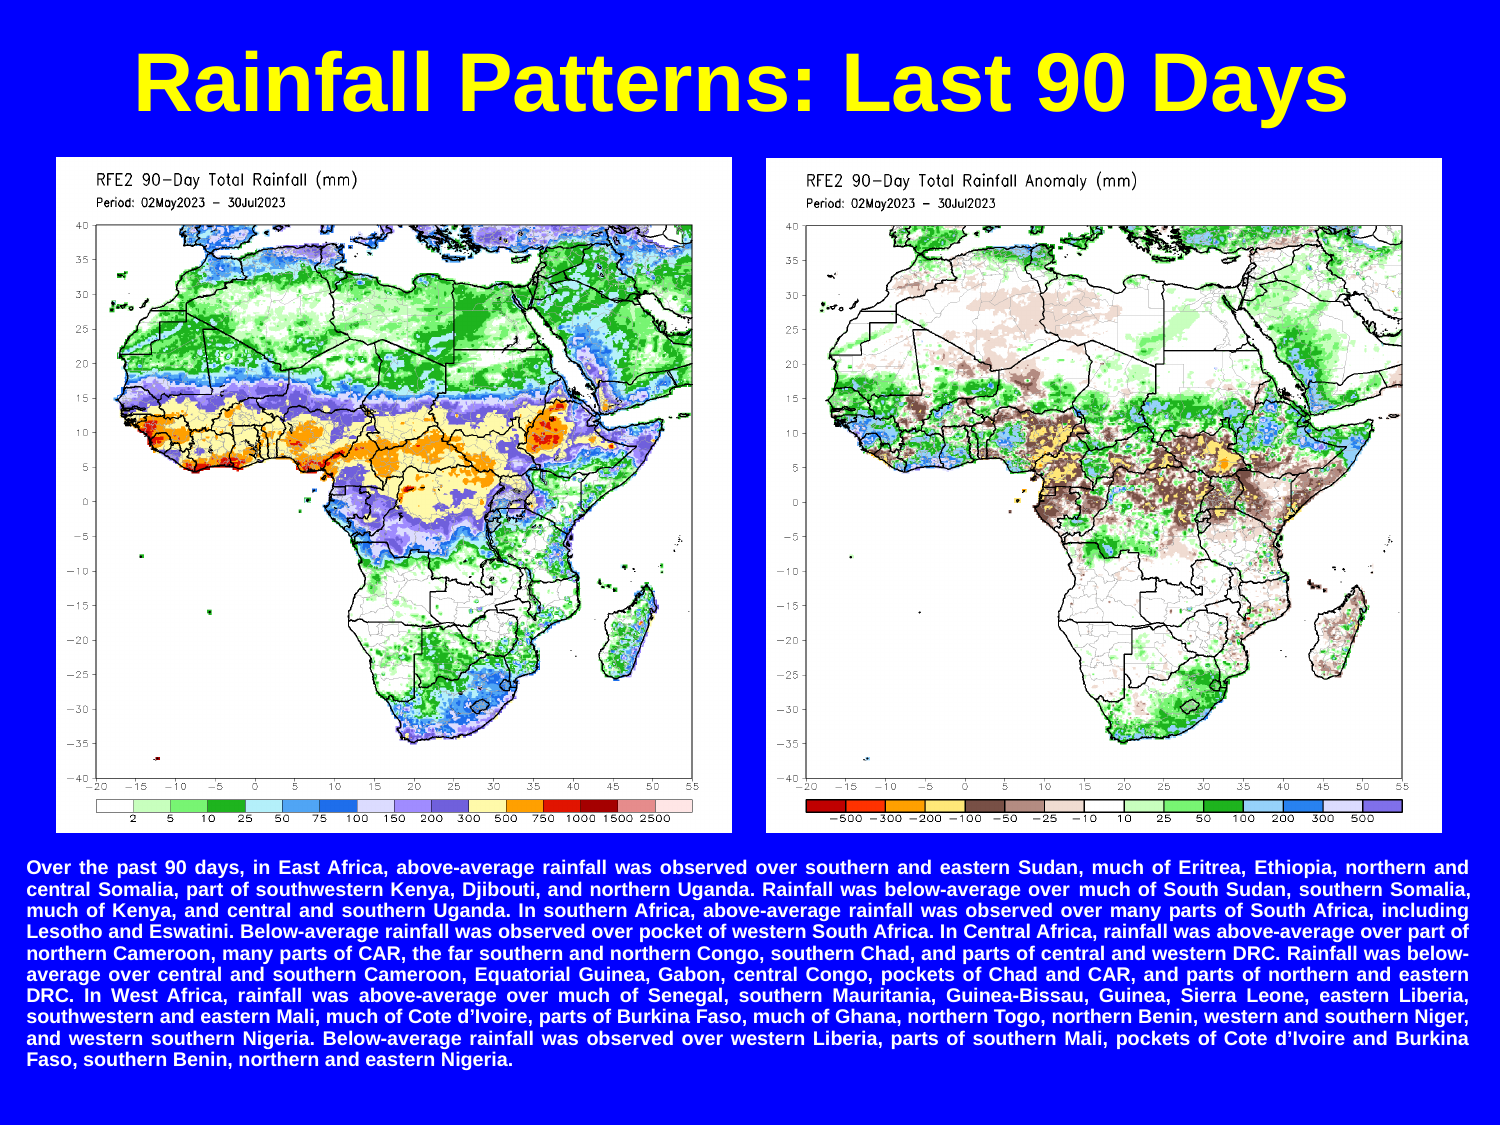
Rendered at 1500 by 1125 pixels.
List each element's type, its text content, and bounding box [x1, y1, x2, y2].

title Rainfall Patterns: Last 90 Days [111, 11, 1374, 145]
picture [765, 157, 1442, 834]
picture [55, 156, 732, 833]
text_box Over the past 90 days, in East Africa, above-average rainfall was observed over southern and eastern Sudan, much of Eritrea, Ethiopia, northern and central Somalia, part of southwestern Kenya, Djibouti, and northern Uganda. Rainfall was below-average over much of South Sudan, southern Somalia, much of Kenya, and central and southern Uganda. In southern Africa, above-average rainfall was observed over many parts of South Africa, including Lesotho and Eswatini. Below-average rainfall was observed over pocket of western South Africa. In Central Africa, rainfall was above-average over part of northern Cameroon, many parts of CAR, the far southern and northern Congo, southern Chad, and parts of central and western DRC. Rainfall was below-average over central and southern Cameroon, Equatorial Guinea, Gabon, central Congo, pockets of Chad and CAR, and parts of northern and eastern DRC. In West Africa, rainfall was above-average over much of Senegal, southern Mauritania, Guinea-Bissau, Guinea, Sierra Leone, eastern Liberia, southwestern and eastern Mali, much of Cote d’Ivoire, parts of Burkina Faso, much of Ghana, northern Togo, northern Benin, western and southern Niger, and western southern Nigeria. Below-average rainfall was observed over western Liberia, parts of southern Mali, pockets of Cote d’Ivoire and Burkina Faso, southern Benin, northern and eastern Nigeria. [11, 850, 1487, 1079]
